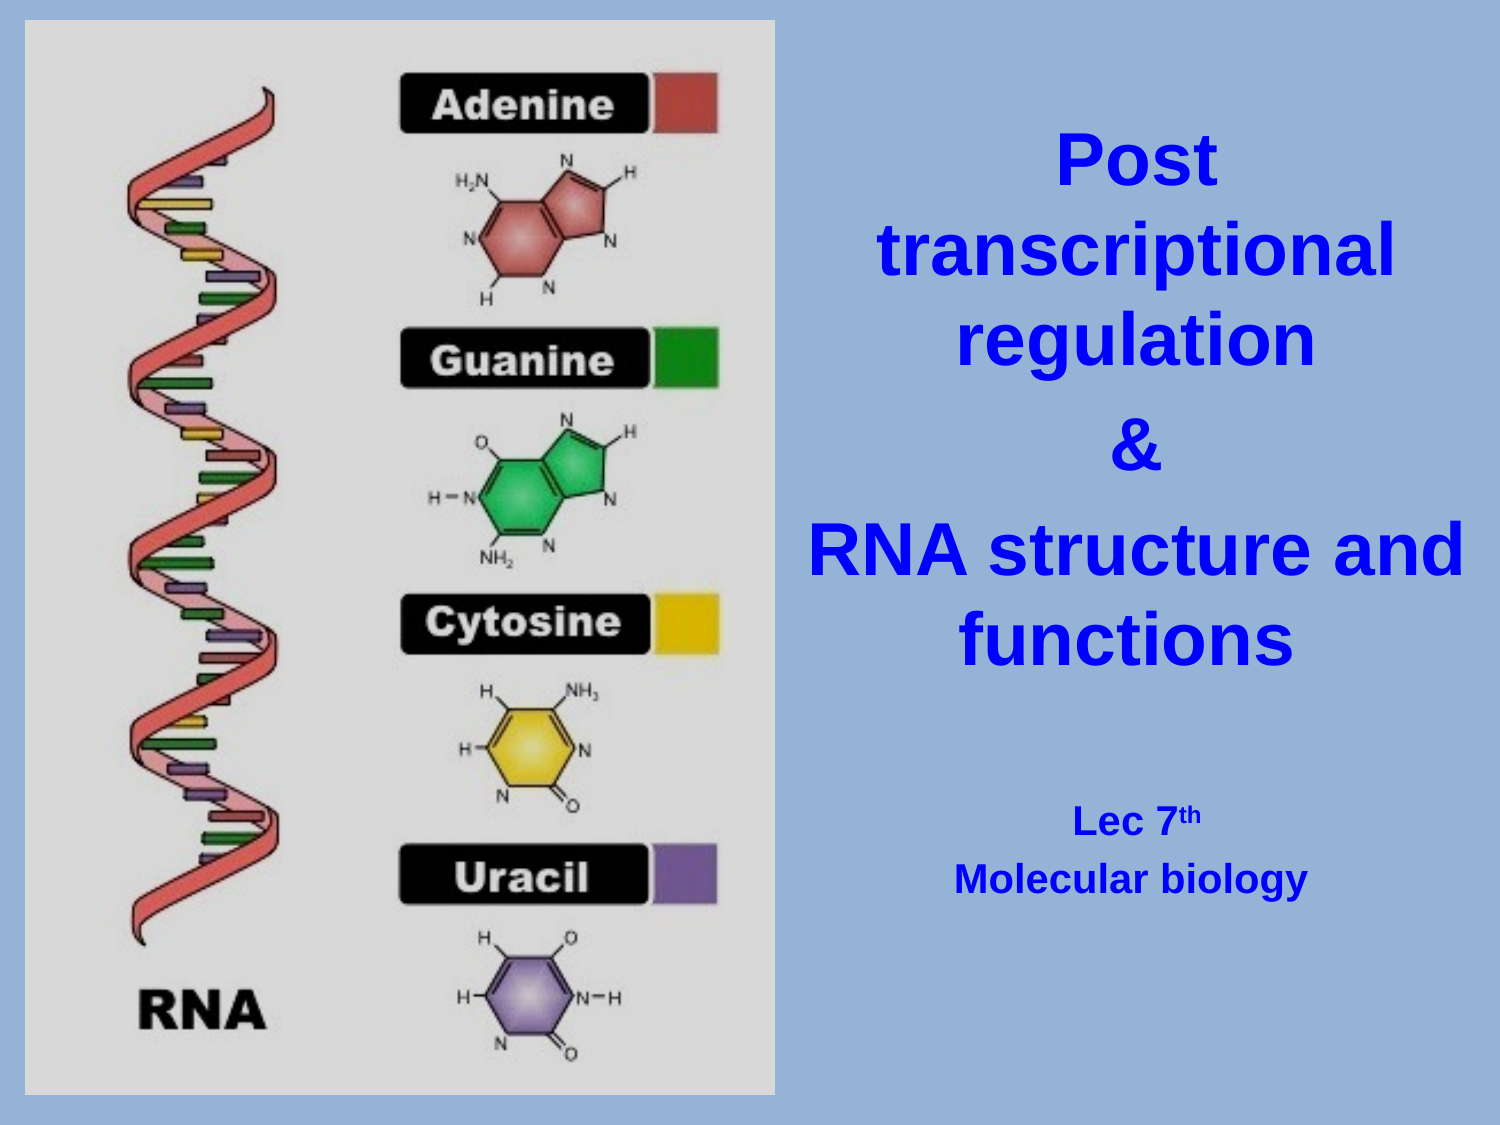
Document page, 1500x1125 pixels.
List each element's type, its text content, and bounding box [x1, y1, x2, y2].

subtitle Post transcriptional regulation & RNA structure and functions Lec 7th Molecular biology [780, 102, 1500, 975]
picture [25, 20, 775, 1096]
